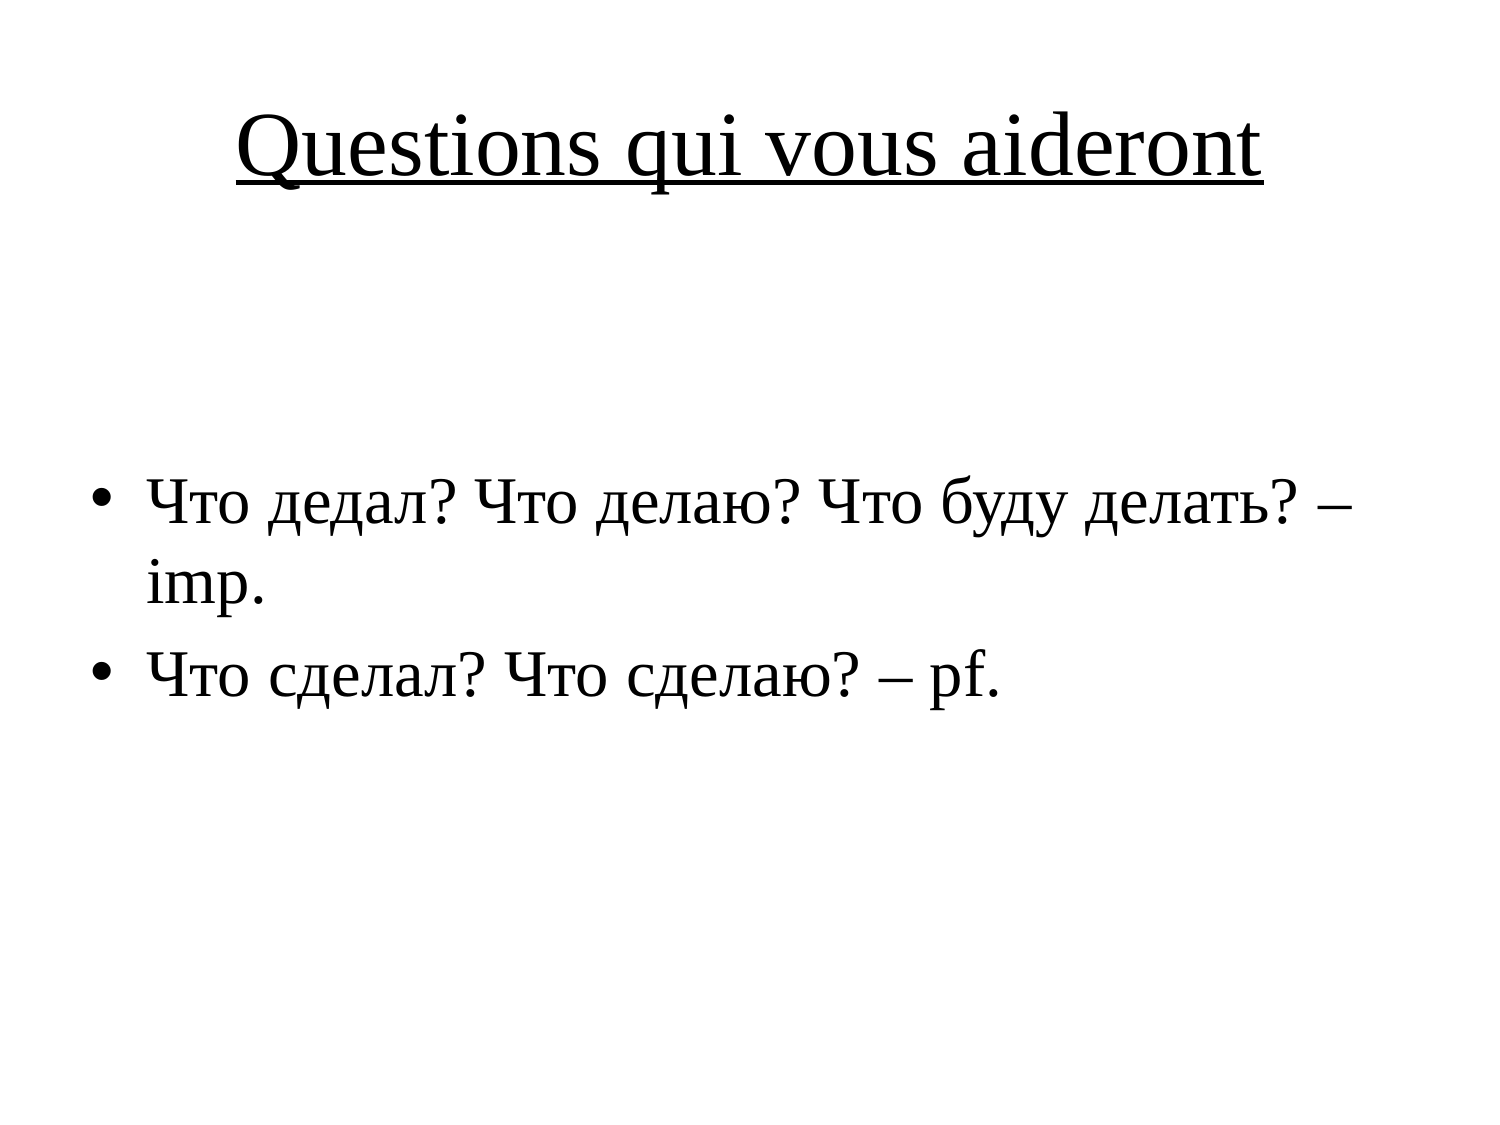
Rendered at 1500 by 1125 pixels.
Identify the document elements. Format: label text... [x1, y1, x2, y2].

title Questions qui vous aideront [75, 45, 1425, 233]
list Что дедал? Что делаю? Что буду делать? – imp. Что сделал? Что сделаю? – pf. [75, 262, 1425, 1005]
